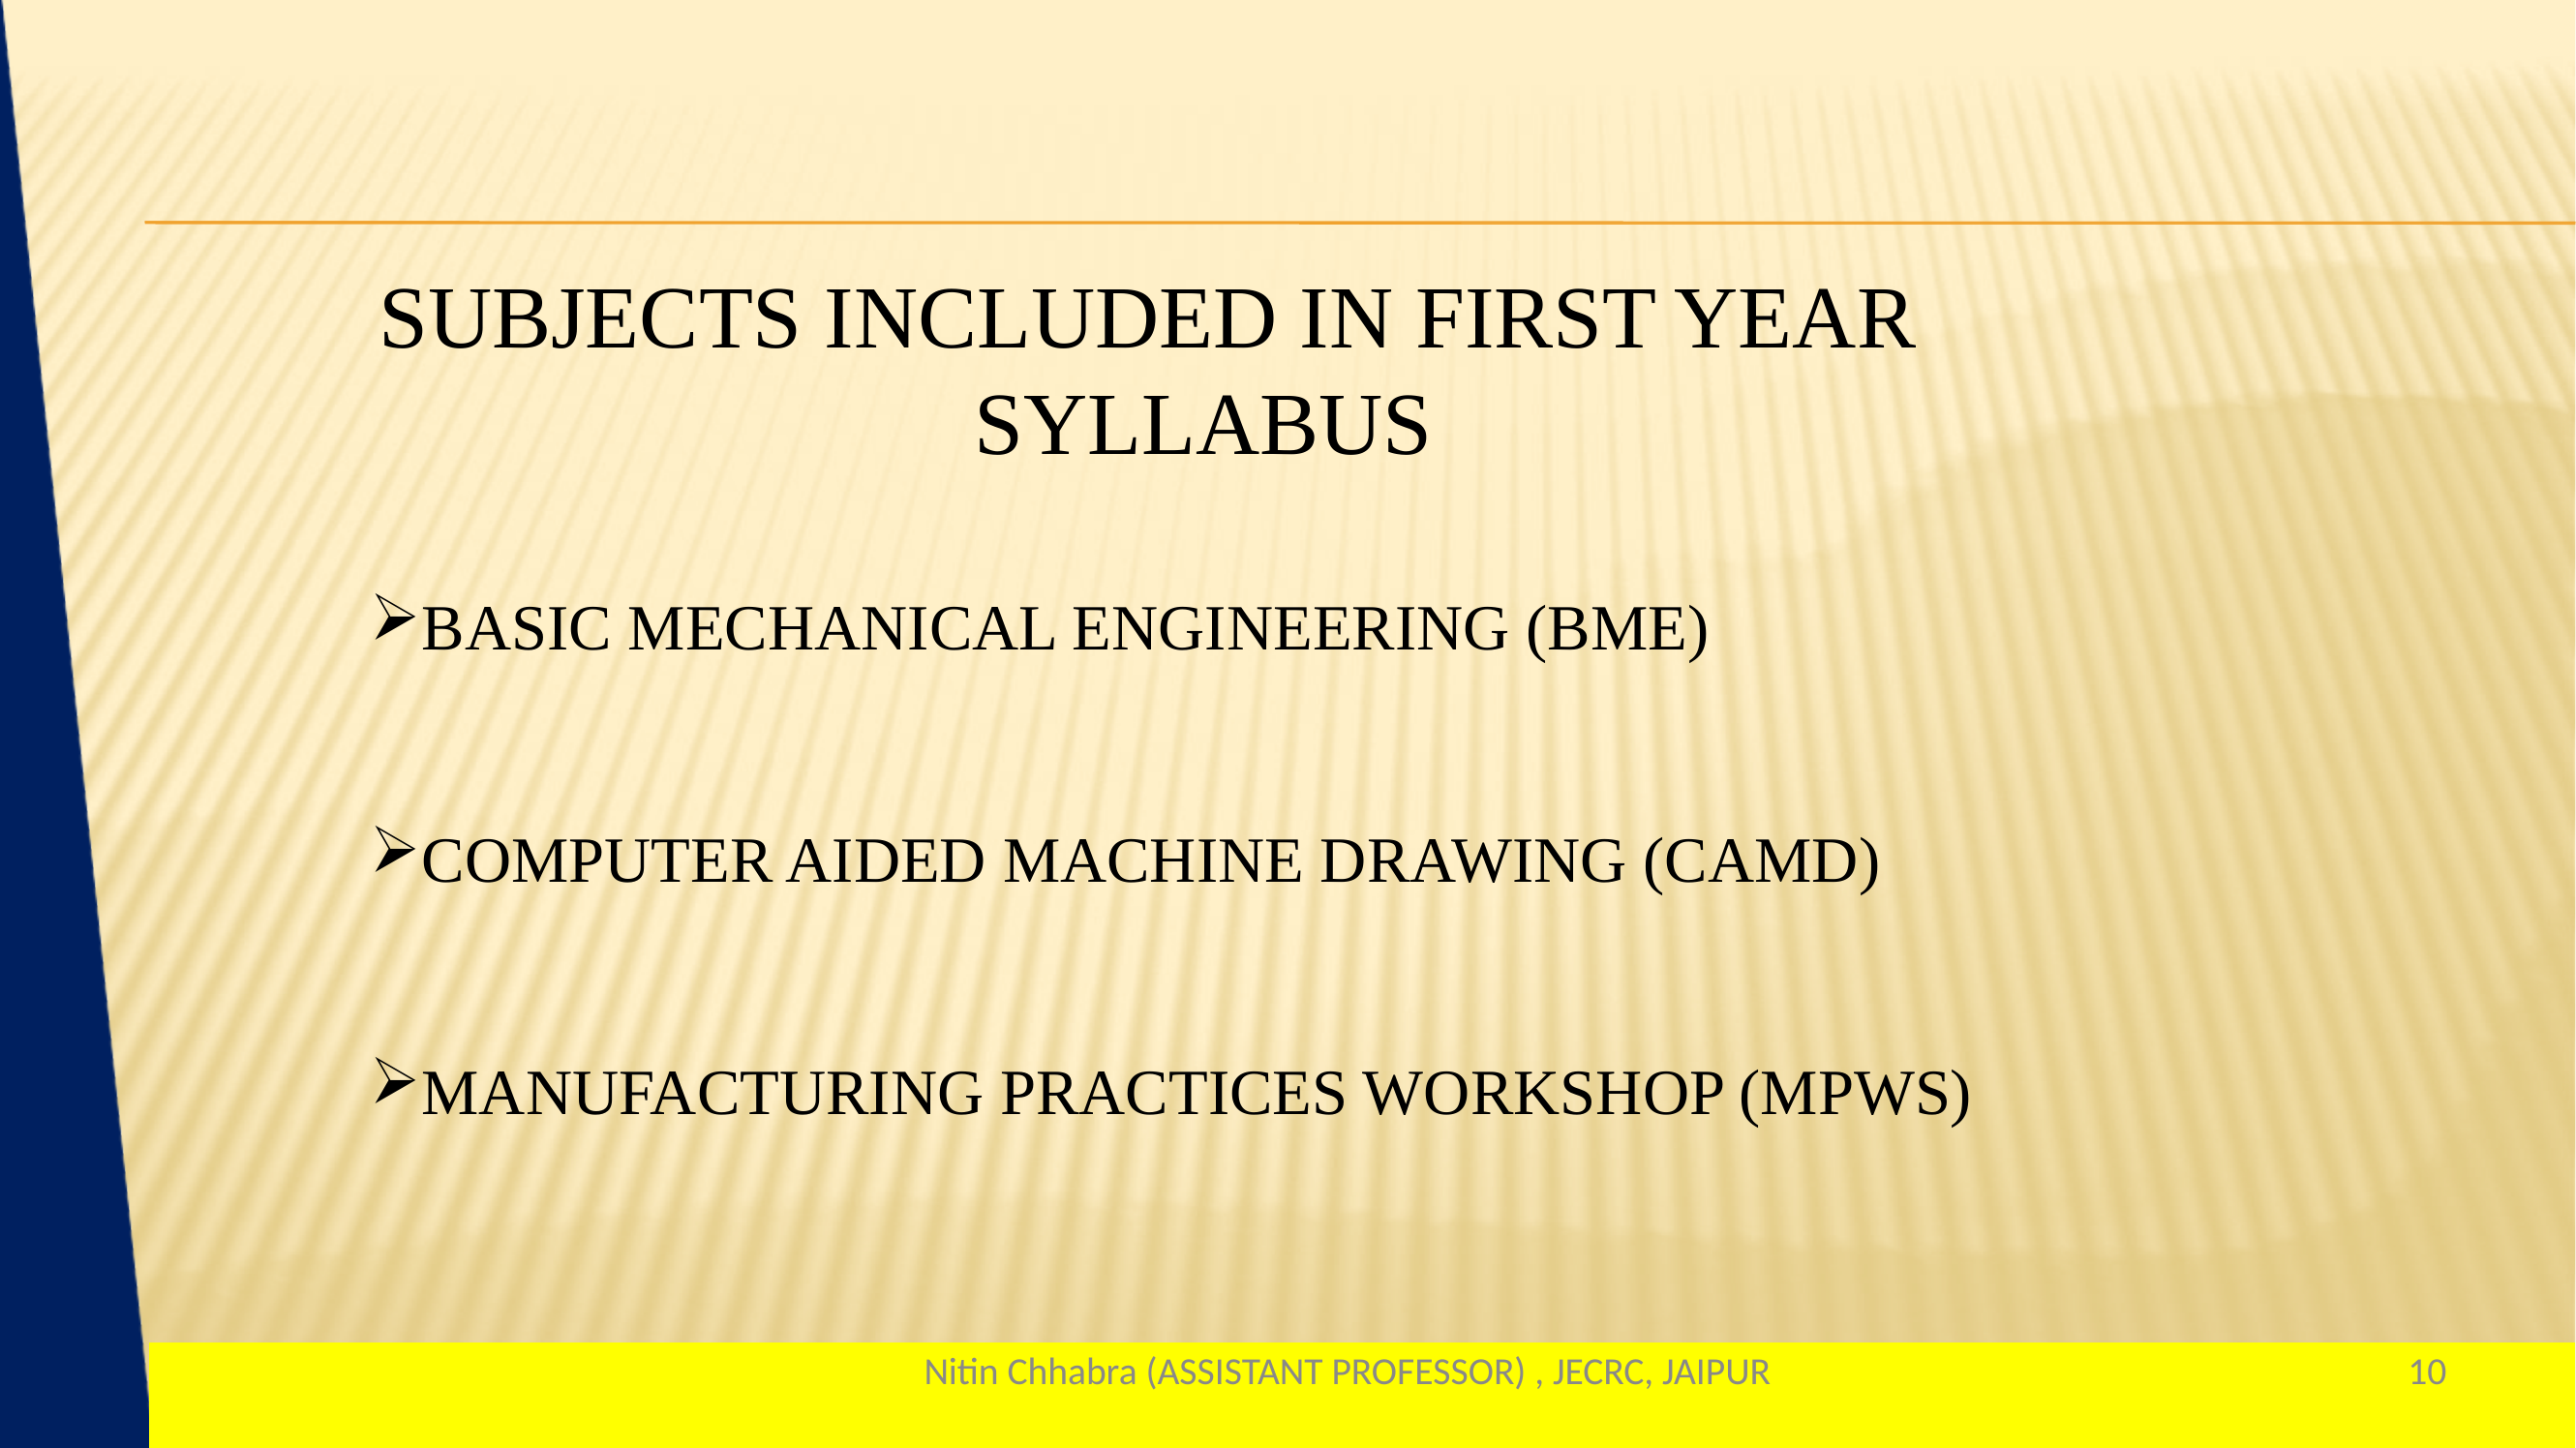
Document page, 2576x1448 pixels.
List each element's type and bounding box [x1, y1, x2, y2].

text_box [0, 0, 2576, 1448]
